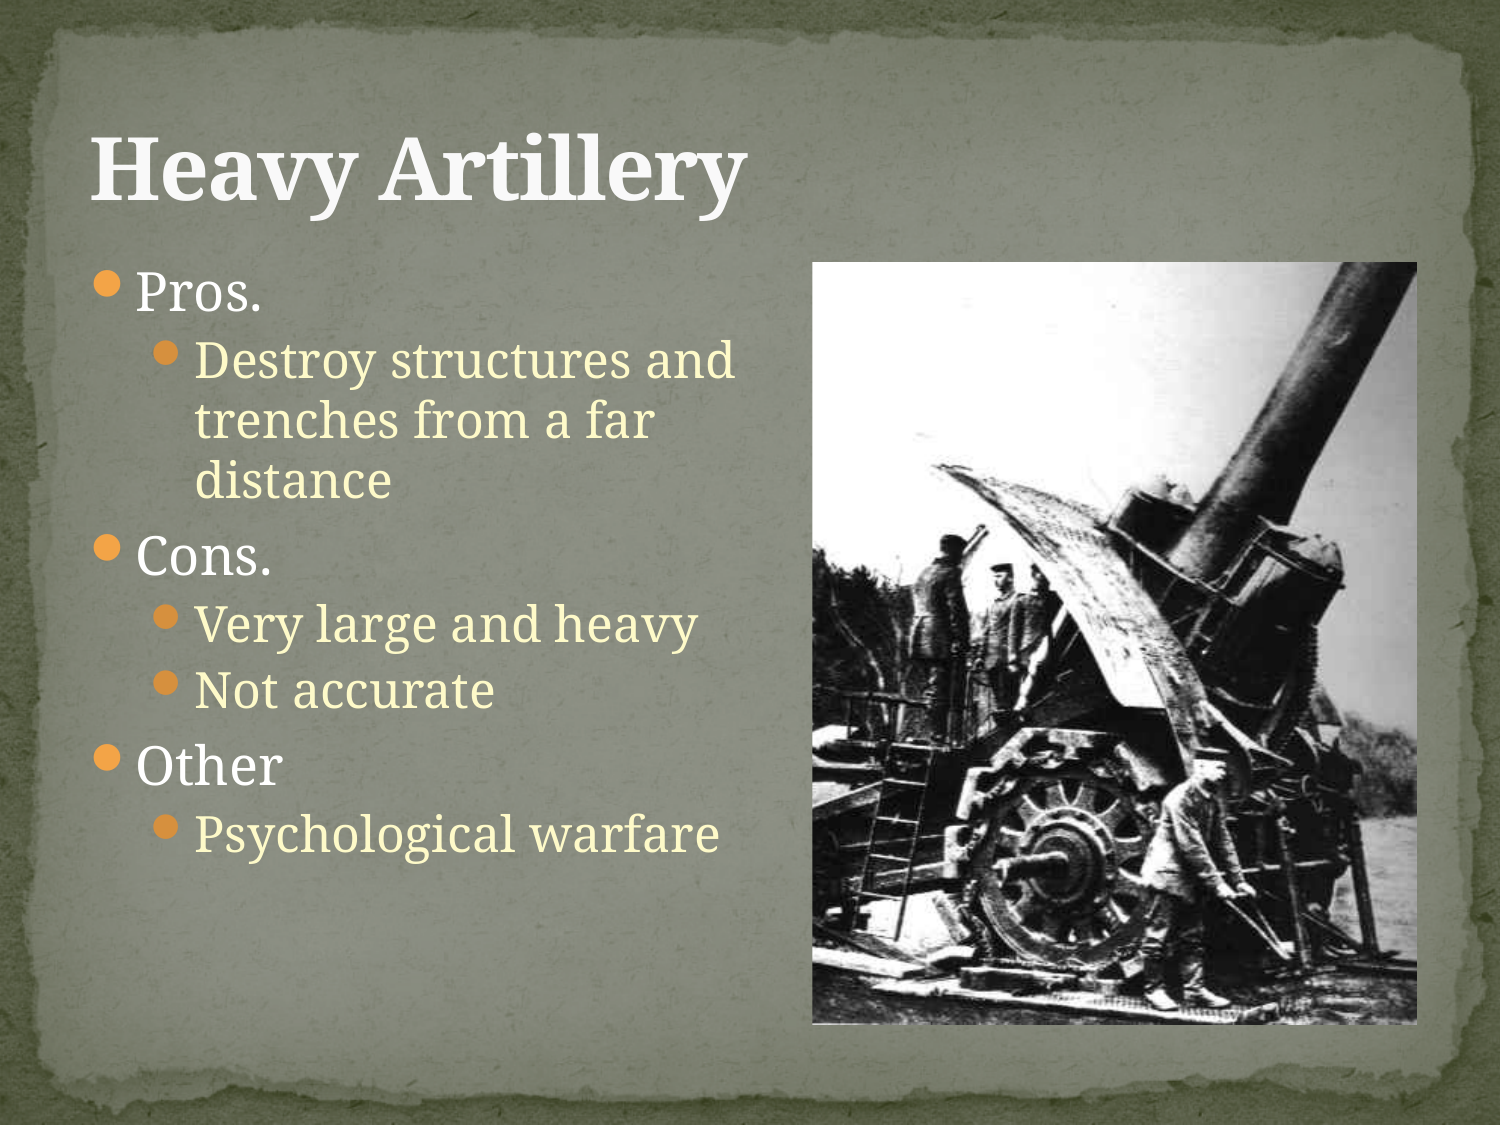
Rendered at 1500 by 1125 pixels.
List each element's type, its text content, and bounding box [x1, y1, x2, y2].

picture [812, 262, 1417, 1025]
title Heavy Artillery [74, 24, 1425, 225]
list Pros. Destroy structures and trenches from a far distance Cons. Very large and heavy Not accurate Other Psychological warfare [75, 249, 775, 1000]
